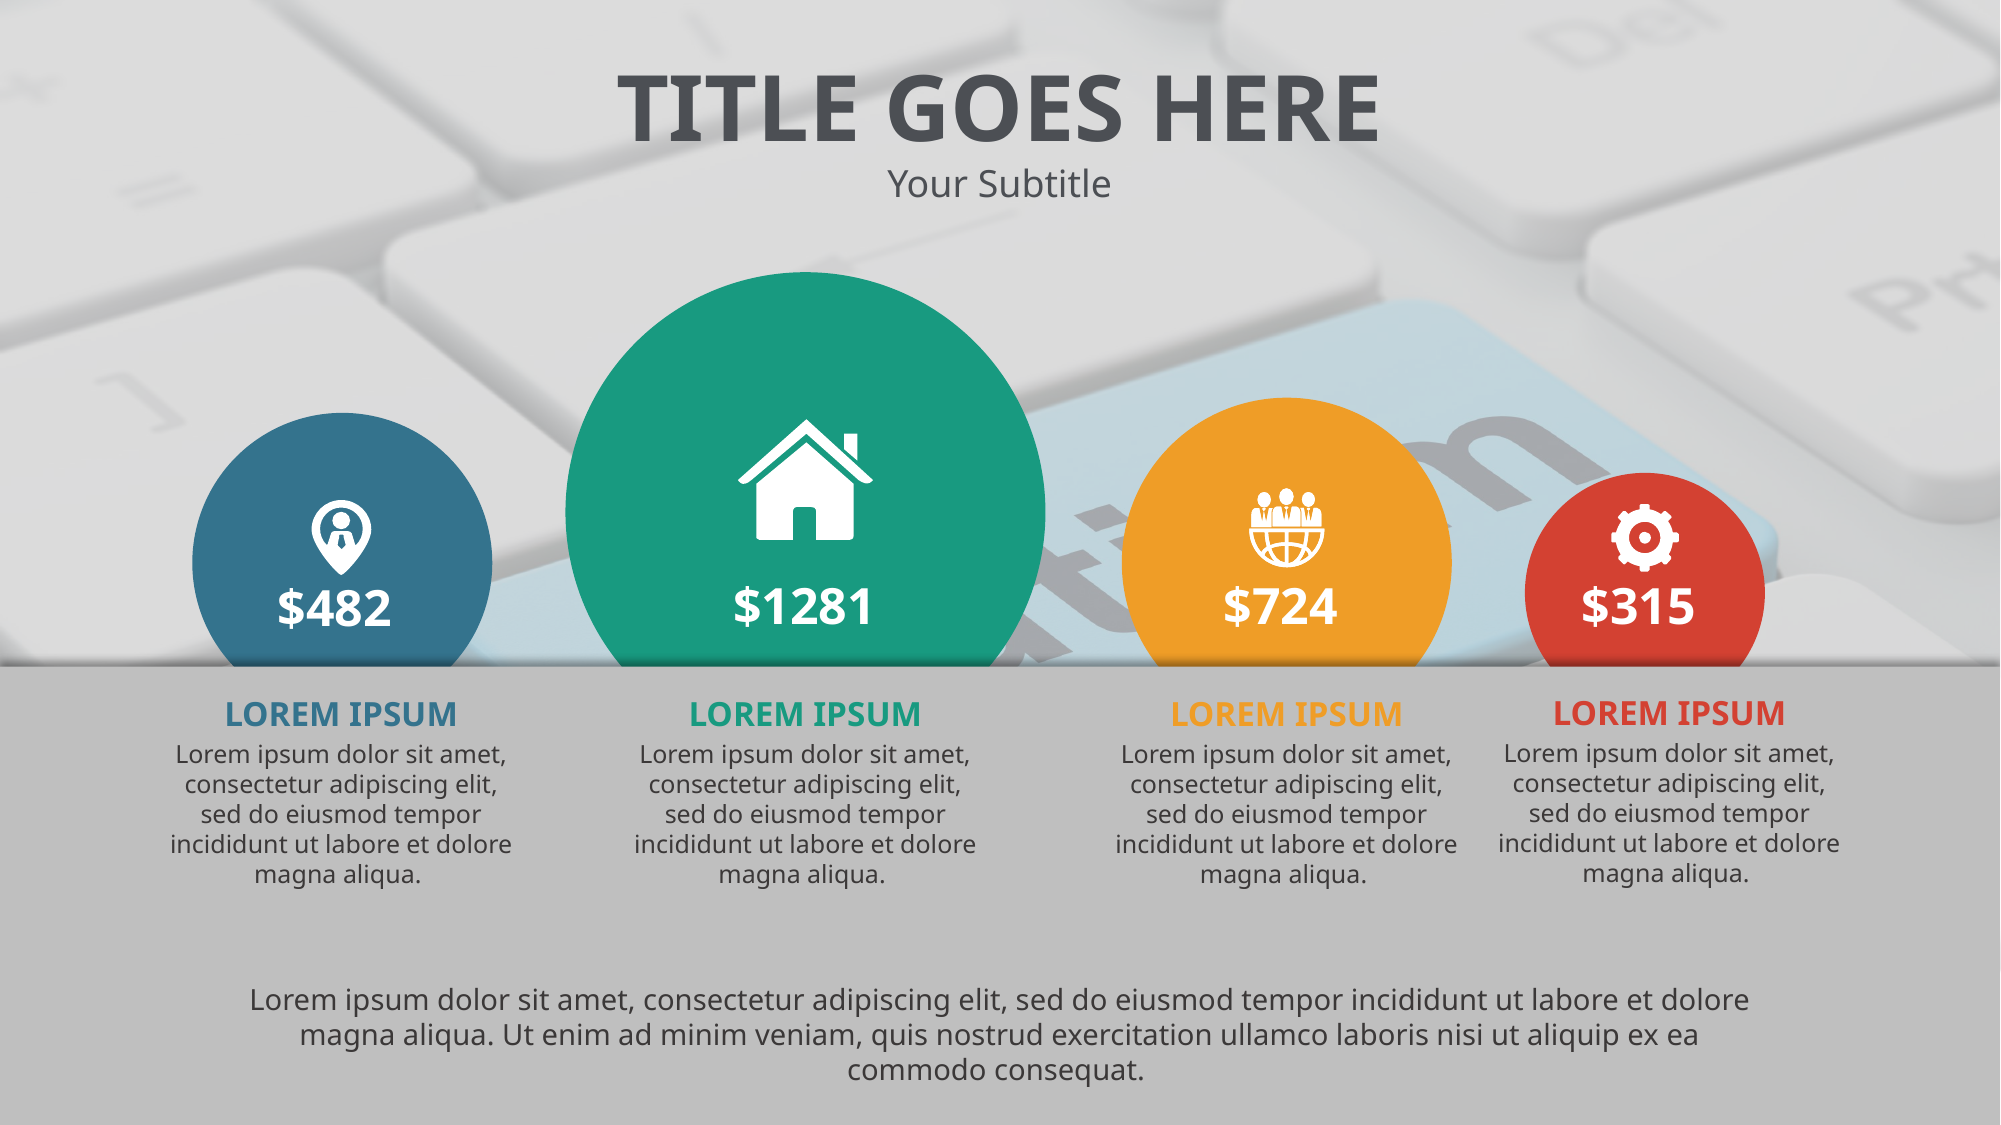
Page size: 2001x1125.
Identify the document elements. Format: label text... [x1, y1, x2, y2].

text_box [1249, 488, 1325, 568]
text_box [1120, 396, 1453, 655]
text_box LOREM IPSUM Lorem ipsum dolor sit amet, consectetur adipiscing elit, sed do eiusmod tempor incididunt ut labore et dolore magna aliqua. [1481, 685, 1857, 895]
text_box TITLE GOES HERE Your Subtitle [548, 42, 1452, 212]
text_box [1611, 504, 1679, 567]
text_box LOREM IPSUM Lorem ipsum dolor sit amet, consectetur adipiscing elit, sed do eiusmod tempor incididunt ut labore et dolore magna aliqua. [1099, 686, 1475, 896]
text_box LOREM IPSUM Lorem ipsum dolor sit amet, consectetur adipiscing elit, sed do eiusmod tempor incididunt ut labore et dolore magna aliqua. [617, 686, 993, 896]
text_box Lorem ipsum dolor sit amet, consectetur adipiscing elit, sed do eiusmod tempor incididunt ut labore et dolore magna aliqua. Ut enim ad minim veniam, quis nostrud exercitation ullamco laboris nisi ut aliquip ex ea commodo consequat. [229, 974, 1771, 1094]
text_box [756, 442, 854, 540]
text_box $1281 [718, 567, 893, 642]
text_box [191, 411, 494, 655]
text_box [311, 499, 372, 575]
text_box $482 [263, 569, 420, 645]
text_box $724 [1208, 567, 1365, 642]
text_box LOREM IPSUM Lorem ipsum dolor sit amet, consectetur adipiscing elit, sed do eiusmod tempor incididunt ut labore et dolore magna aliqua. [153, 686, 529, 896]
text_box [564, 271, 1047, 655]
text_box [737, 419, 873, 484]
text_box [1523, 471, 1766, 655]
text_box [0, 666, 2000, 1125]
text_box $315 [1566, 567, 1723, 642]
